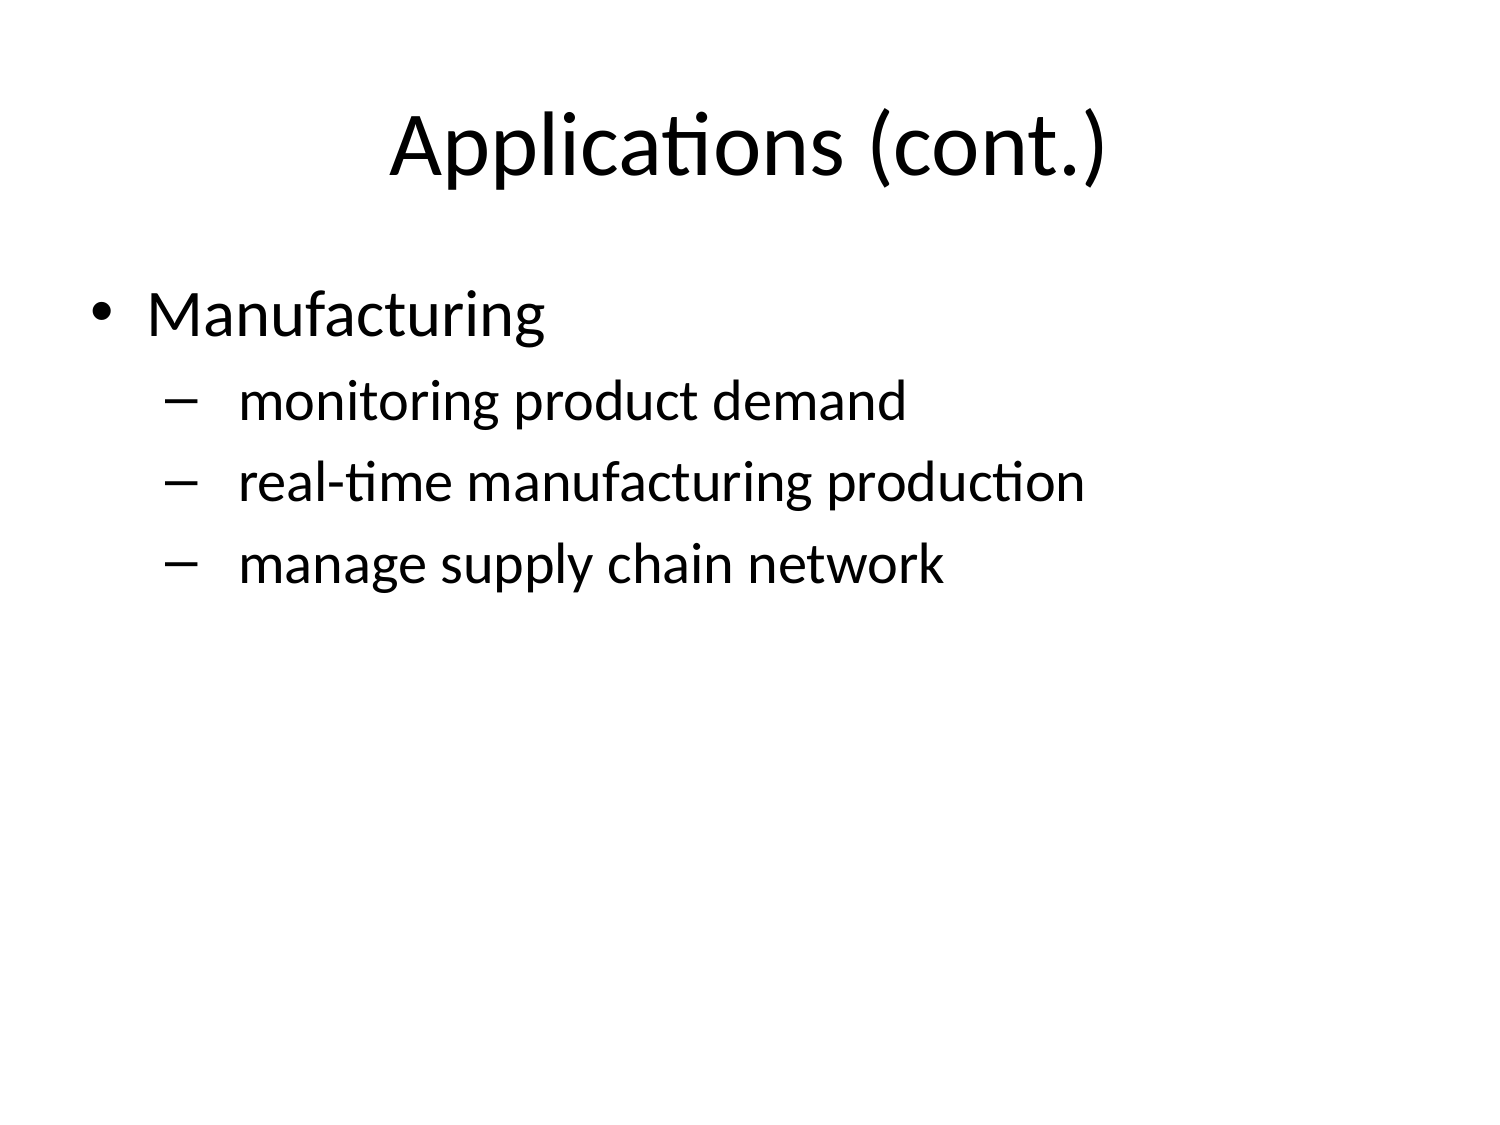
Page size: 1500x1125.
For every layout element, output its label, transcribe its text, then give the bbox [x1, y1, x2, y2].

list Manufacturing monitoring product demand real-time manufacturing production manage supply chain network [75, 262, 1425, 1005]
title Applications (cont.) [75, 45, 1425, 233]
